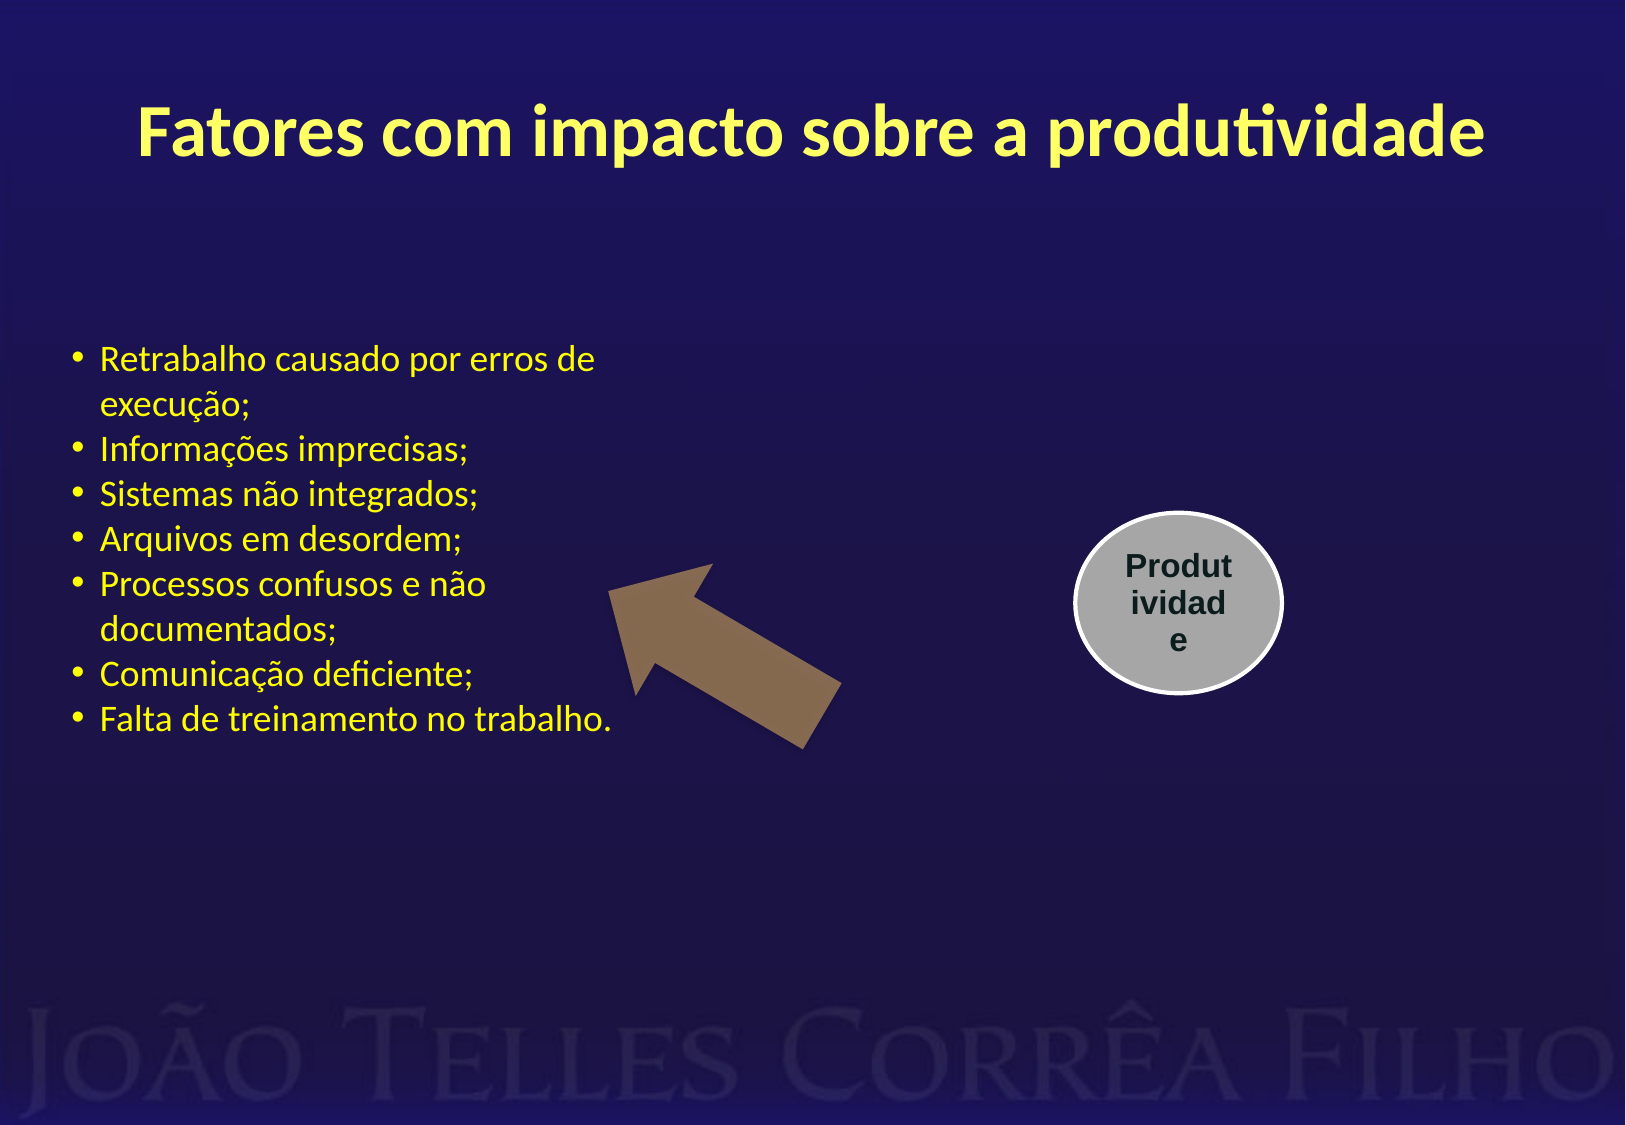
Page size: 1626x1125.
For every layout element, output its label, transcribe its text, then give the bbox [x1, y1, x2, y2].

picture [0, 0, 1626, 1125]
text_box [659, 563, 759, 724]
text_box Retrabalho causado por erros de execução; Informações imprecisas; Sistemas não integrados; Arquivos em desordem; Processos confusos e não documentados; Comunicação deficiente; Falta de treinamento no trabalho. [56, 326, 659, 746]
title Fatores com impacto sobre a produtividade [80, 44, 1544, 209]
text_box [764, 241, 1593, 965]
